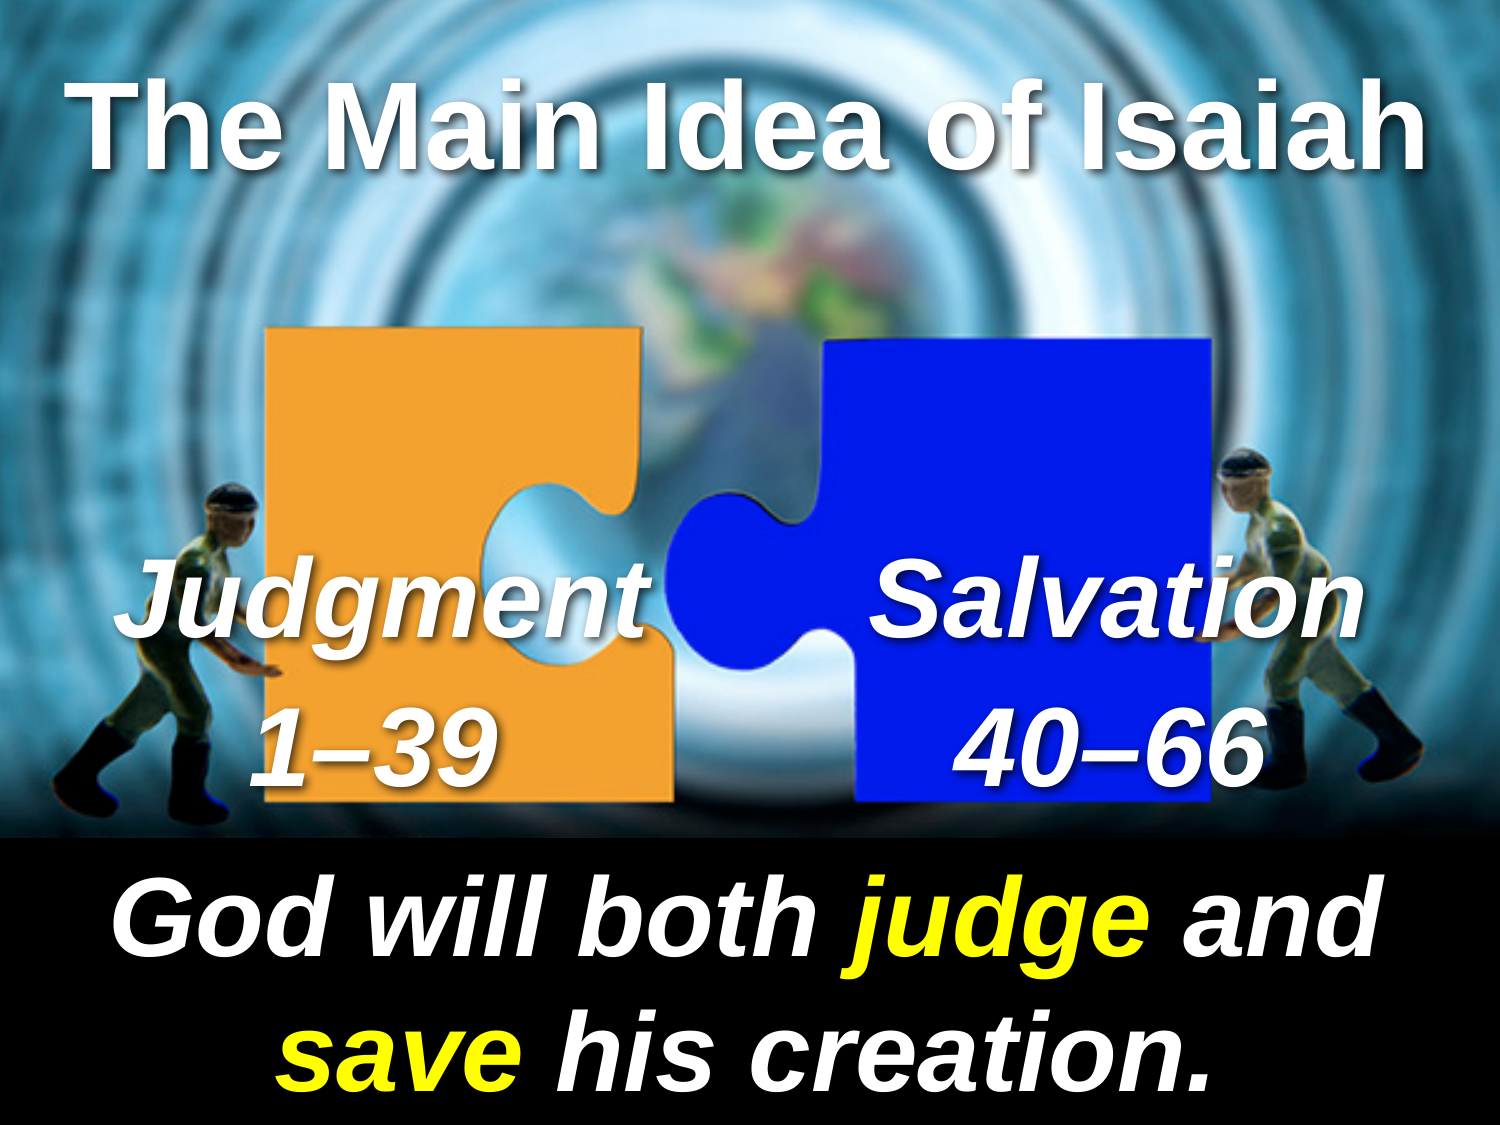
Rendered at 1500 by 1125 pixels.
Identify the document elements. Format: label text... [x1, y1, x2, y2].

text_box God will both judge and save his creation. [0, 846, 1496, 1115]
picture [0, 0, 1500, 838]
